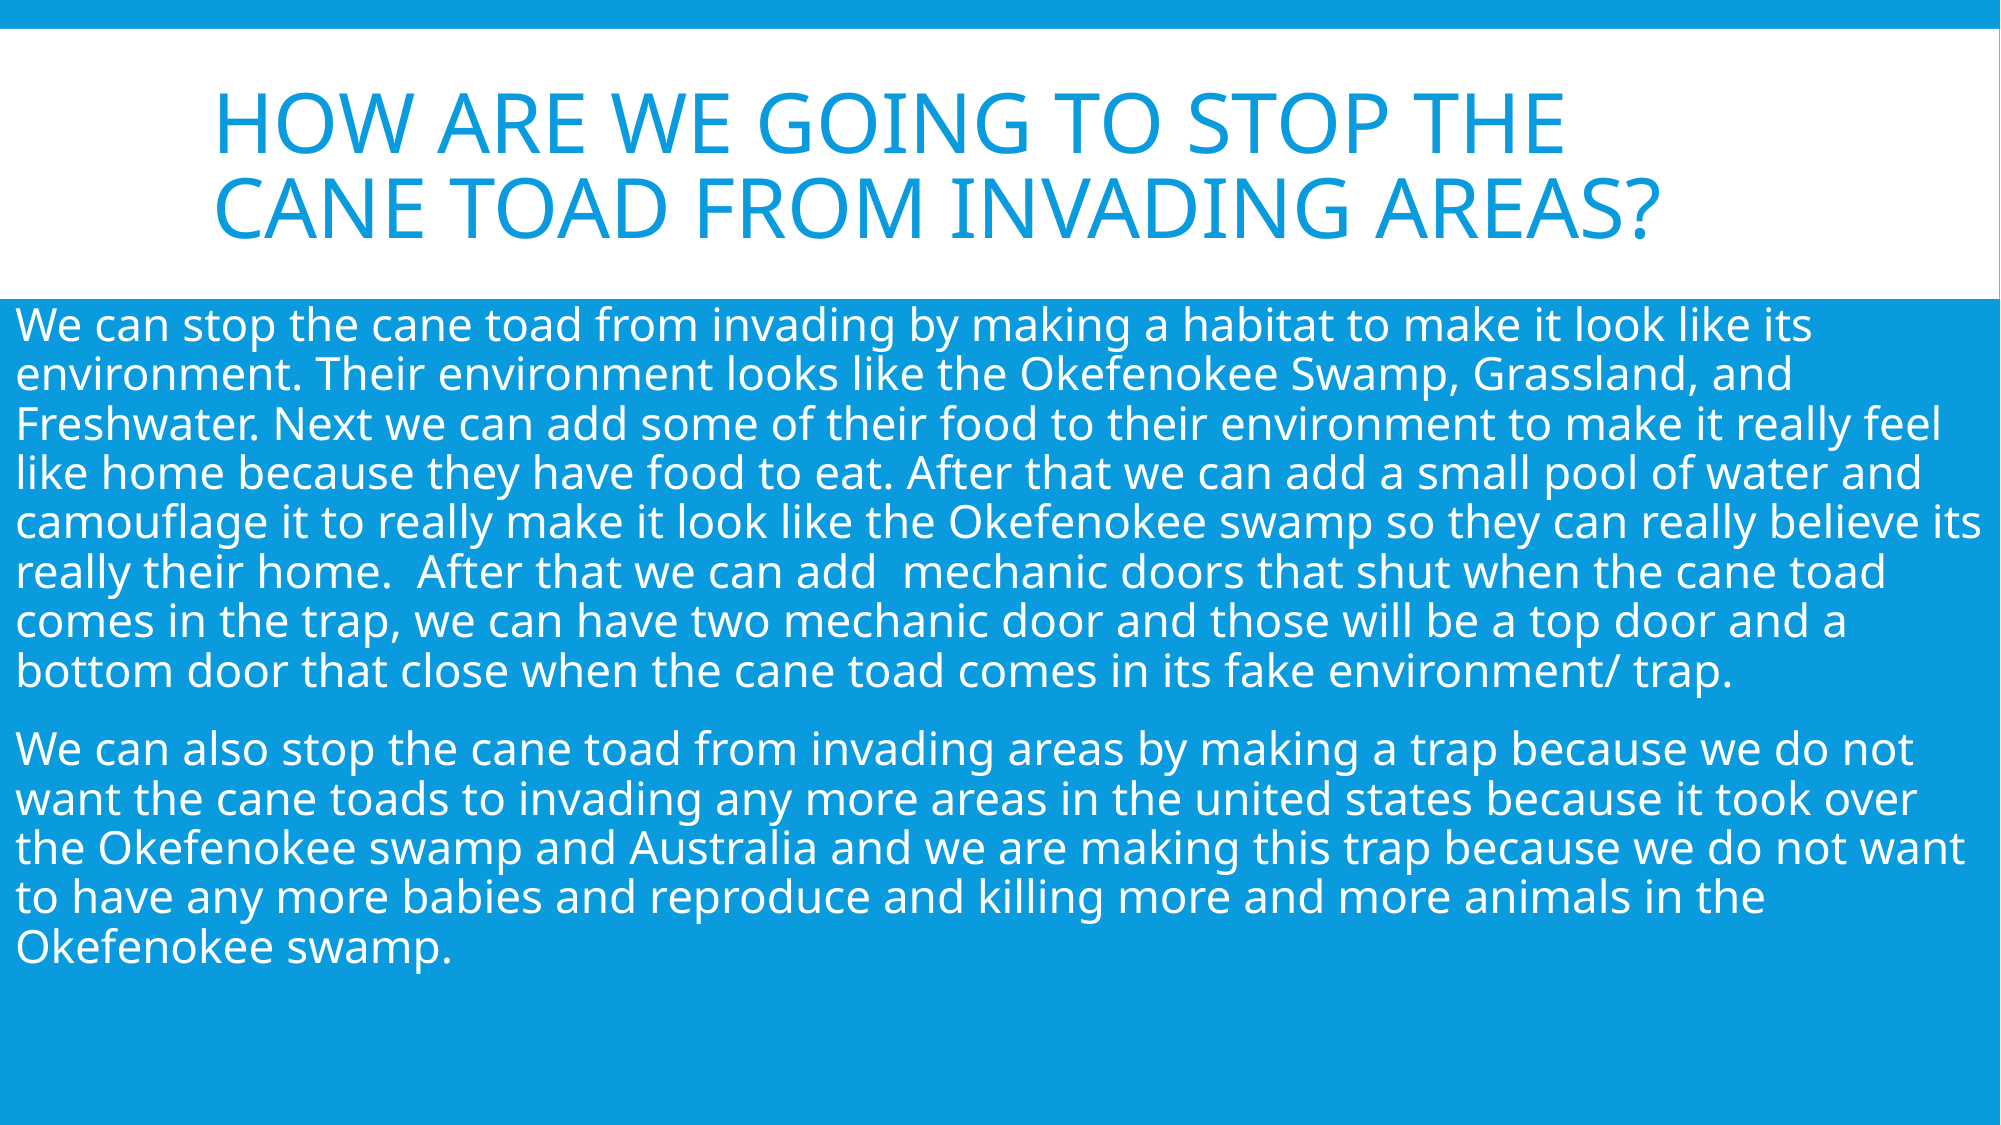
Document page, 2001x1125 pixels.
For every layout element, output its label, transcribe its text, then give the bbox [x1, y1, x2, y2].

title How are we going to stop the Cane toad from invading areas? [197, 46, 1803, 294]
list We can stop the cane toad from invading by making a habitat to make it look like its environment. Their environment looks like the Okefenokee Swamp, Grassland, and Freshwater. Next we can add some of their food to their environment to make it really feel like home because they have food to eat. After that we can add a small pool of water and camouflage it to really make it look like the Okefenokee swamp so they can really believe its really their home. After that we can add mechanic doors that shut when the cane toad comes in the trap, we can have two mechanic door and those will be a top door and a bottom door that close when the cane toad comes in its fake environment/ trap. We can also stop the cane toad from invading areas by making a trap because we do not want the cane toads to invading any more areas in the united states because it took over the Okefenokee swamp and Australia and we are making this trap because we do not want to have any more babies and reproduce and killing more and more animals in the Okefenokee swamp. [0, 294, 2000, 1125]
